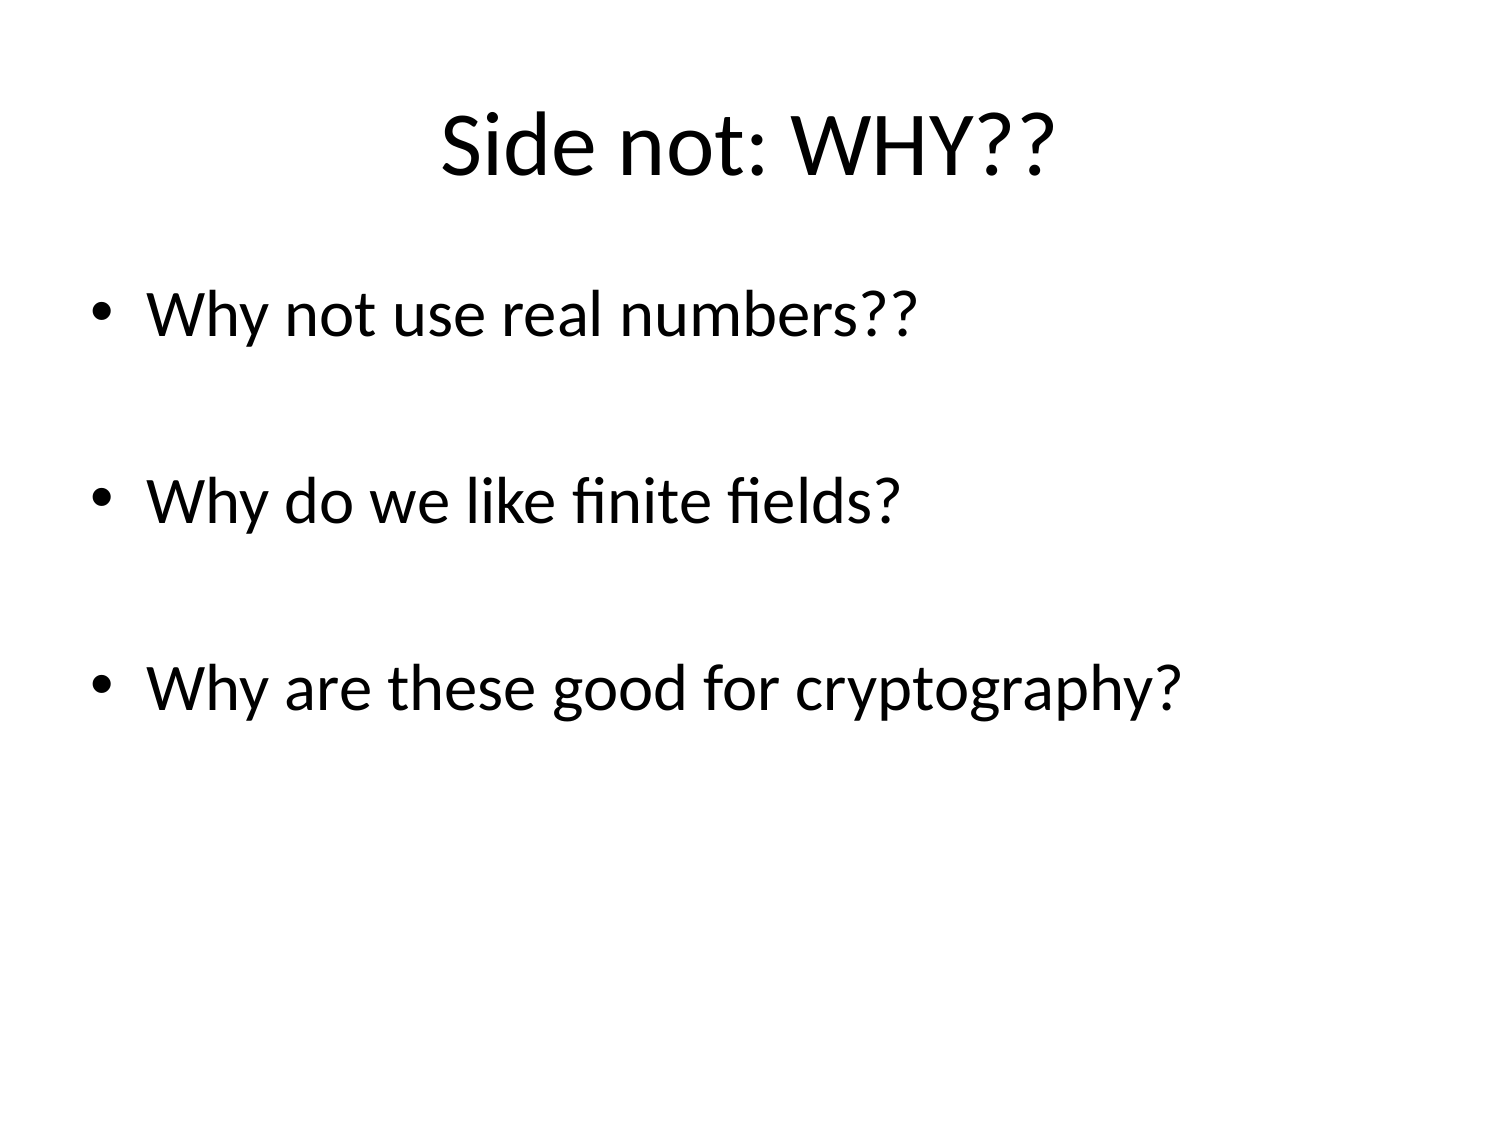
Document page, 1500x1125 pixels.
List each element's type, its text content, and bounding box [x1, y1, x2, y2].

title Side not: WHY?? [75, 45, 1425, 233]
list Why not use real numbers?? Why do we like finite fields? Why are these good for cryptography? [75, 262, 1425, 1005]
